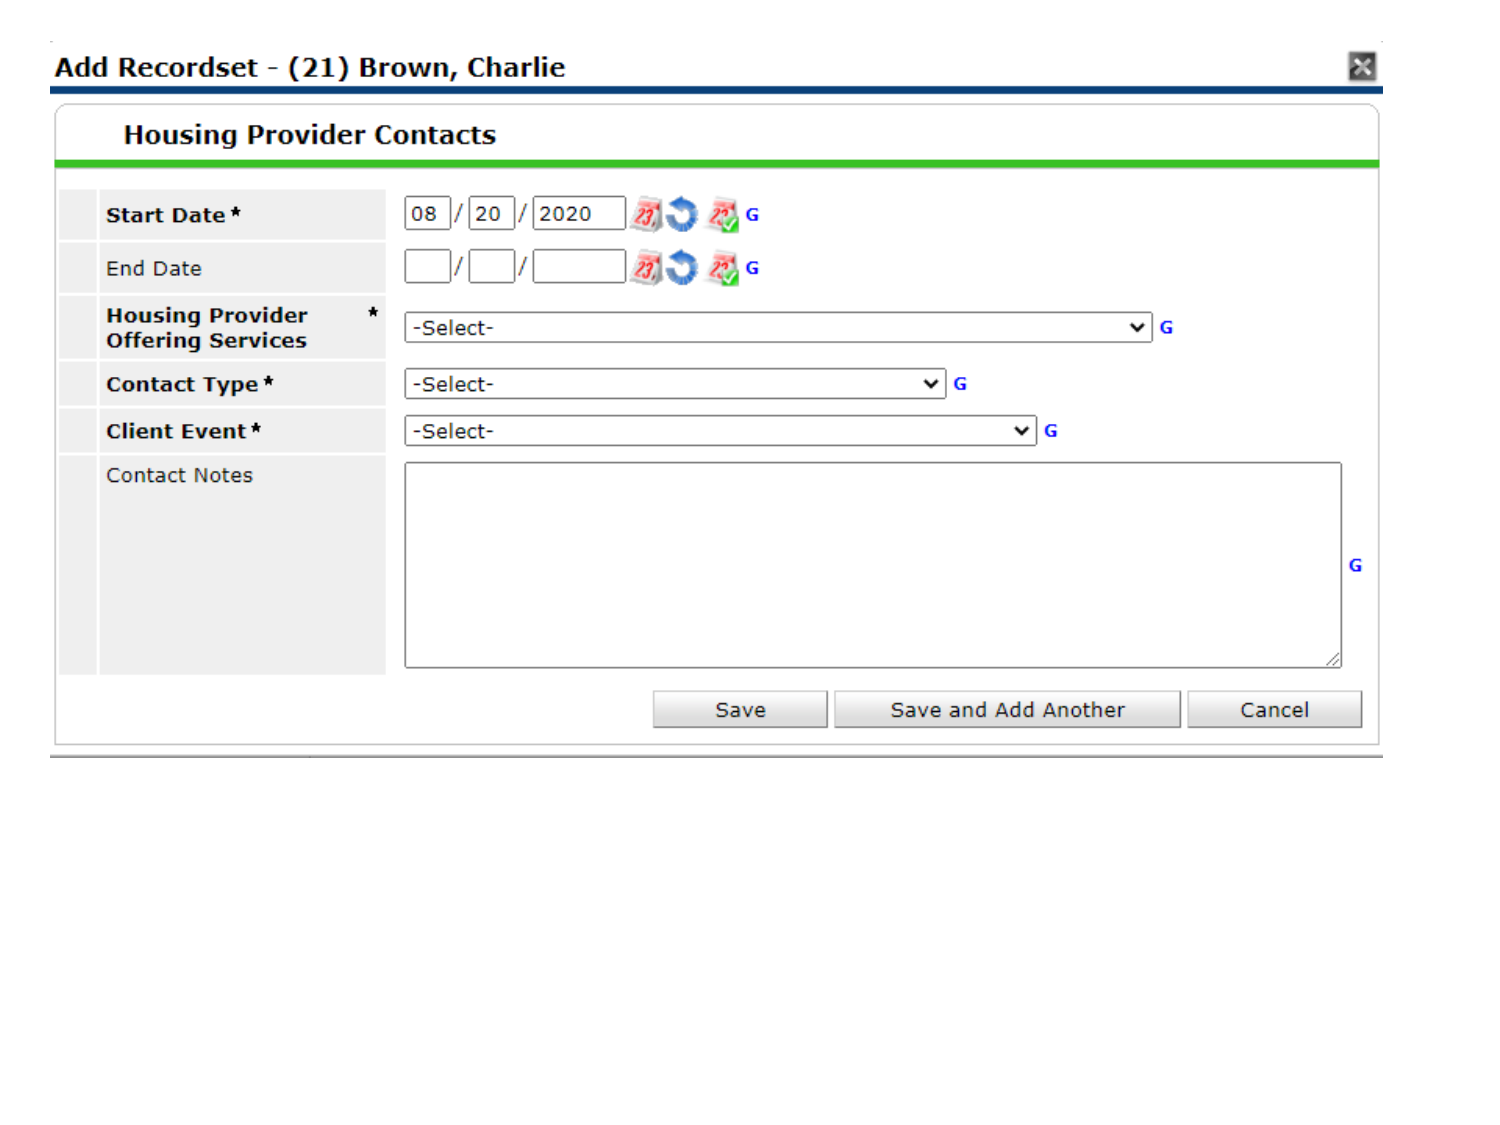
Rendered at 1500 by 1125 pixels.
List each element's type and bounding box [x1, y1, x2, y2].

picture [49, 41, 1384, 758]
